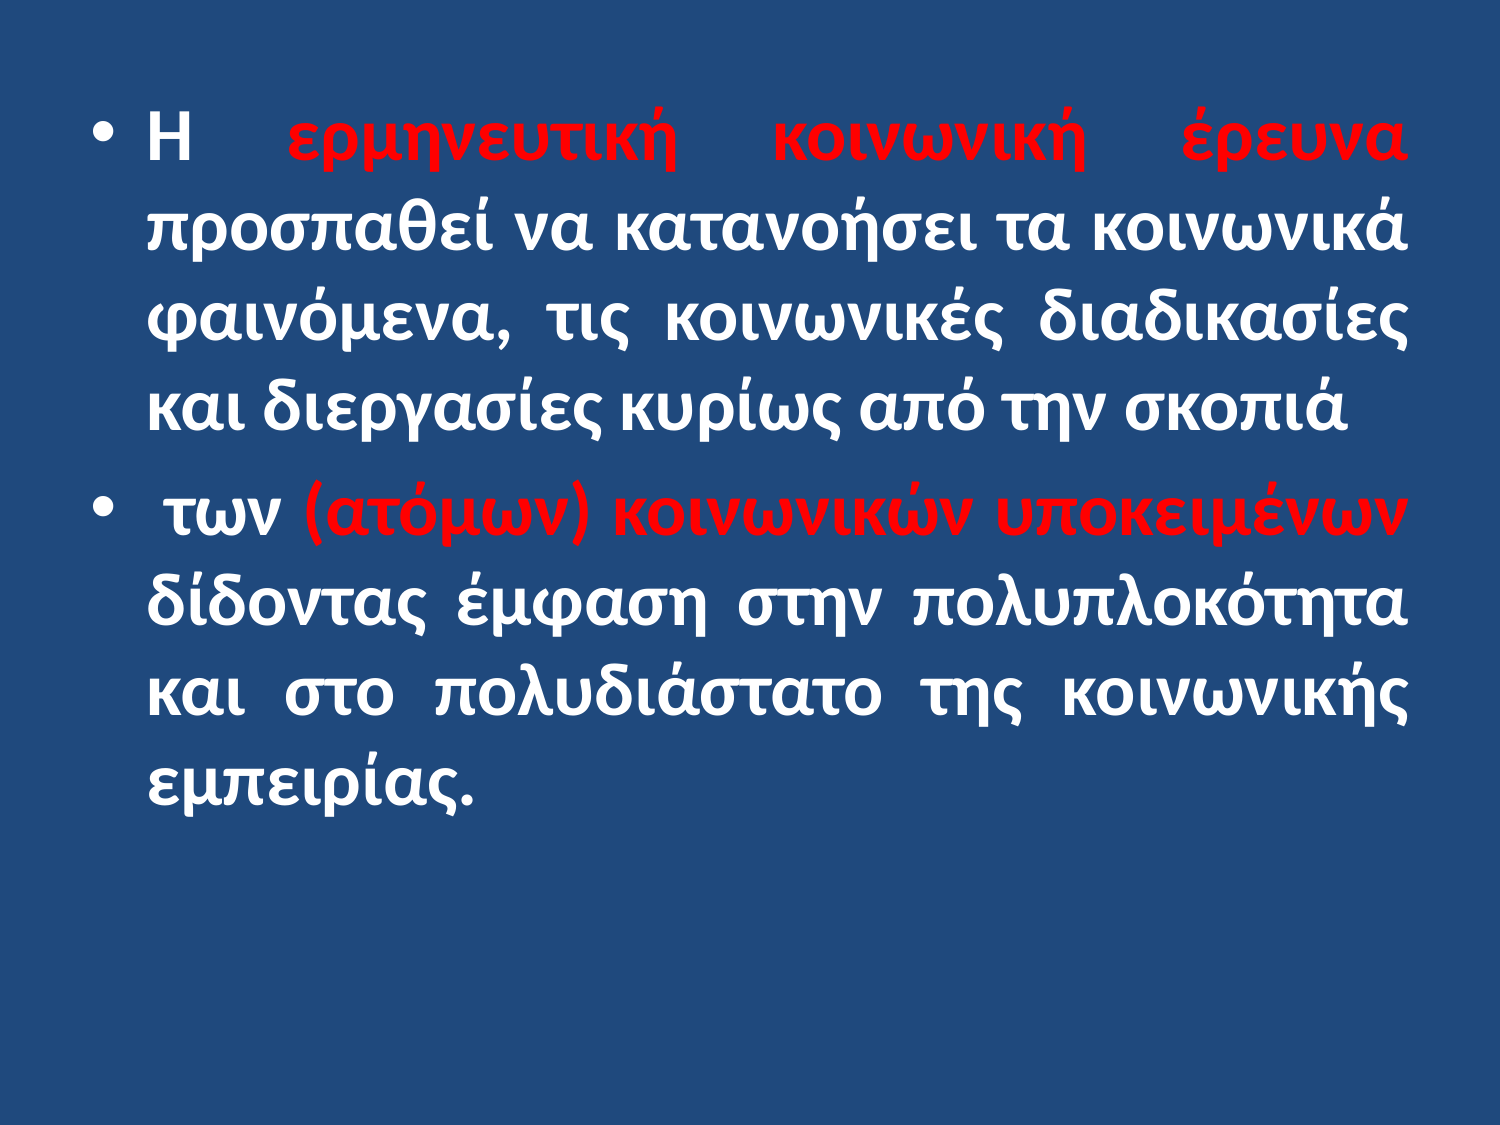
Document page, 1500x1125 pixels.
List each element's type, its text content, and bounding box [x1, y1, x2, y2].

list H ερμηνευτική κοινωνική έρευνα προσπαθεί να κατανοήσει τα κοινωνικά φαινόμενα, τις κοινωνικές διαδικασίες και διεργασίες κυρίως από την σκοπιά των (ατόμων) κοινωνικών υποκειμένων δίδοντας έμφαση στην πολυπλοκότητα και στο πολυδιάστατο της κοινωνικής εμπειρίας. [75, 78, 1425, 1005]
